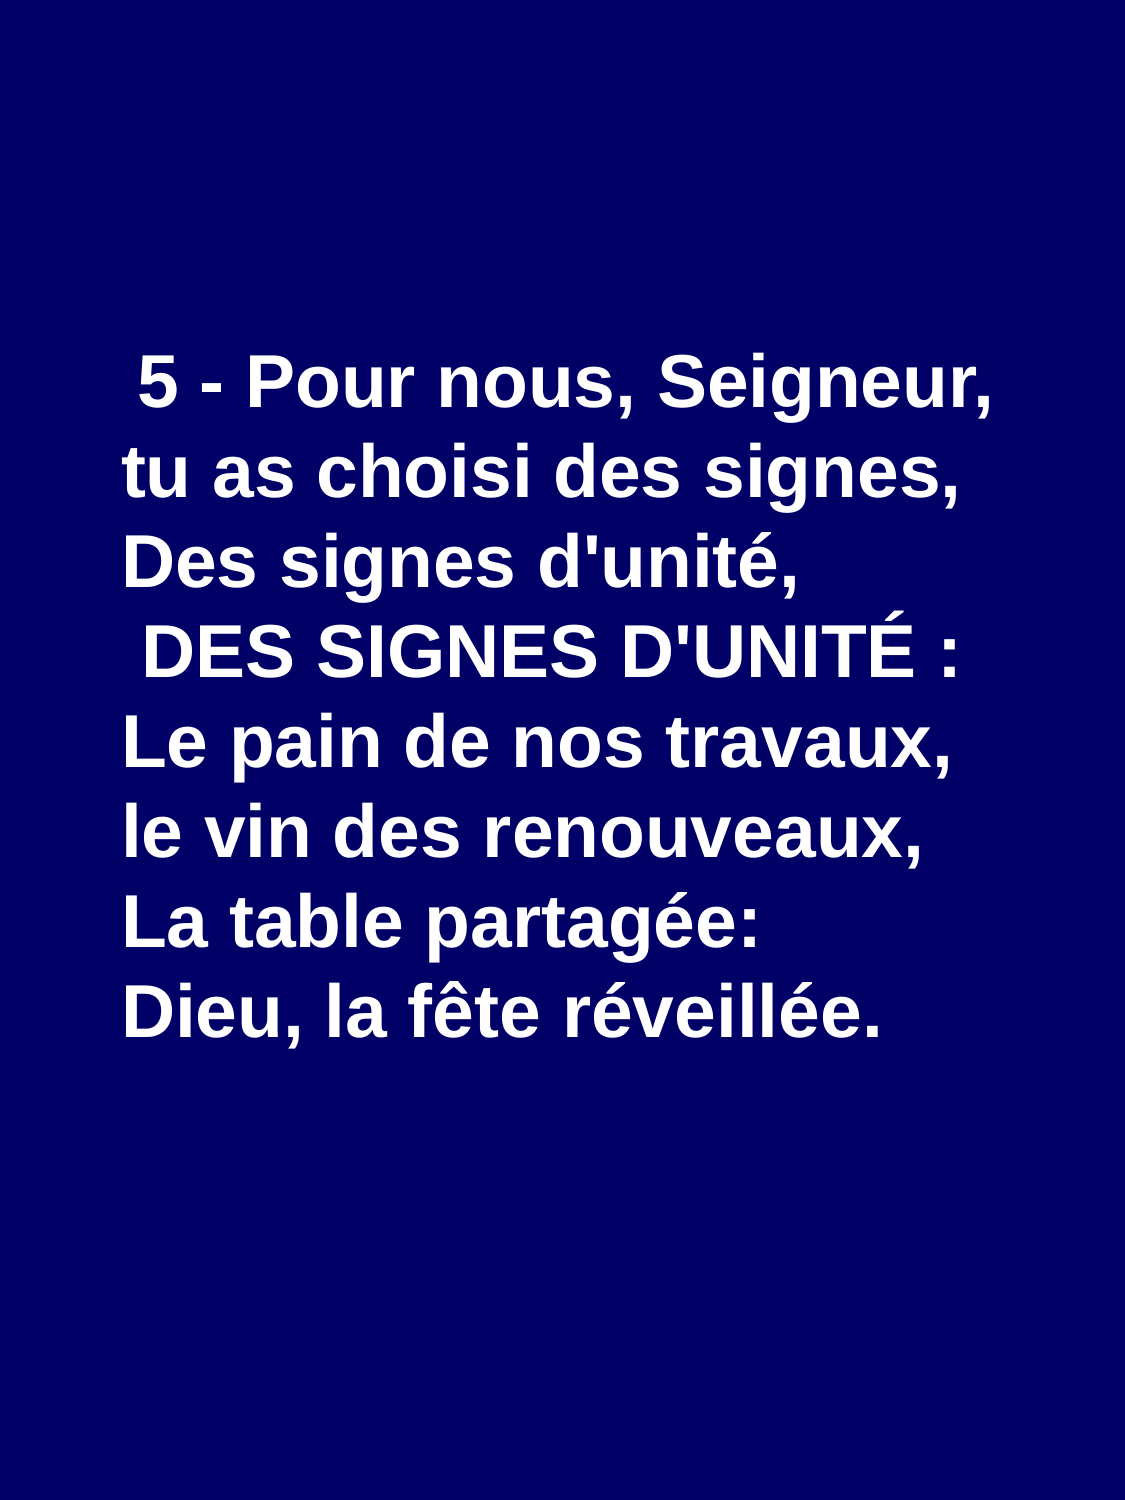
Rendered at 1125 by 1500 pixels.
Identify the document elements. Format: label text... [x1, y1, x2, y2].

text_box 5 - Pour nous, Seigneur, tu as choisi des signes, Des signes d'unité, DES SIGNES D'UNITÉ : Le pain de nos travaux, le vin des renouveaux, La table partagée: Dieu, la fête réveillée. [106, 324, 1125, 1300]
